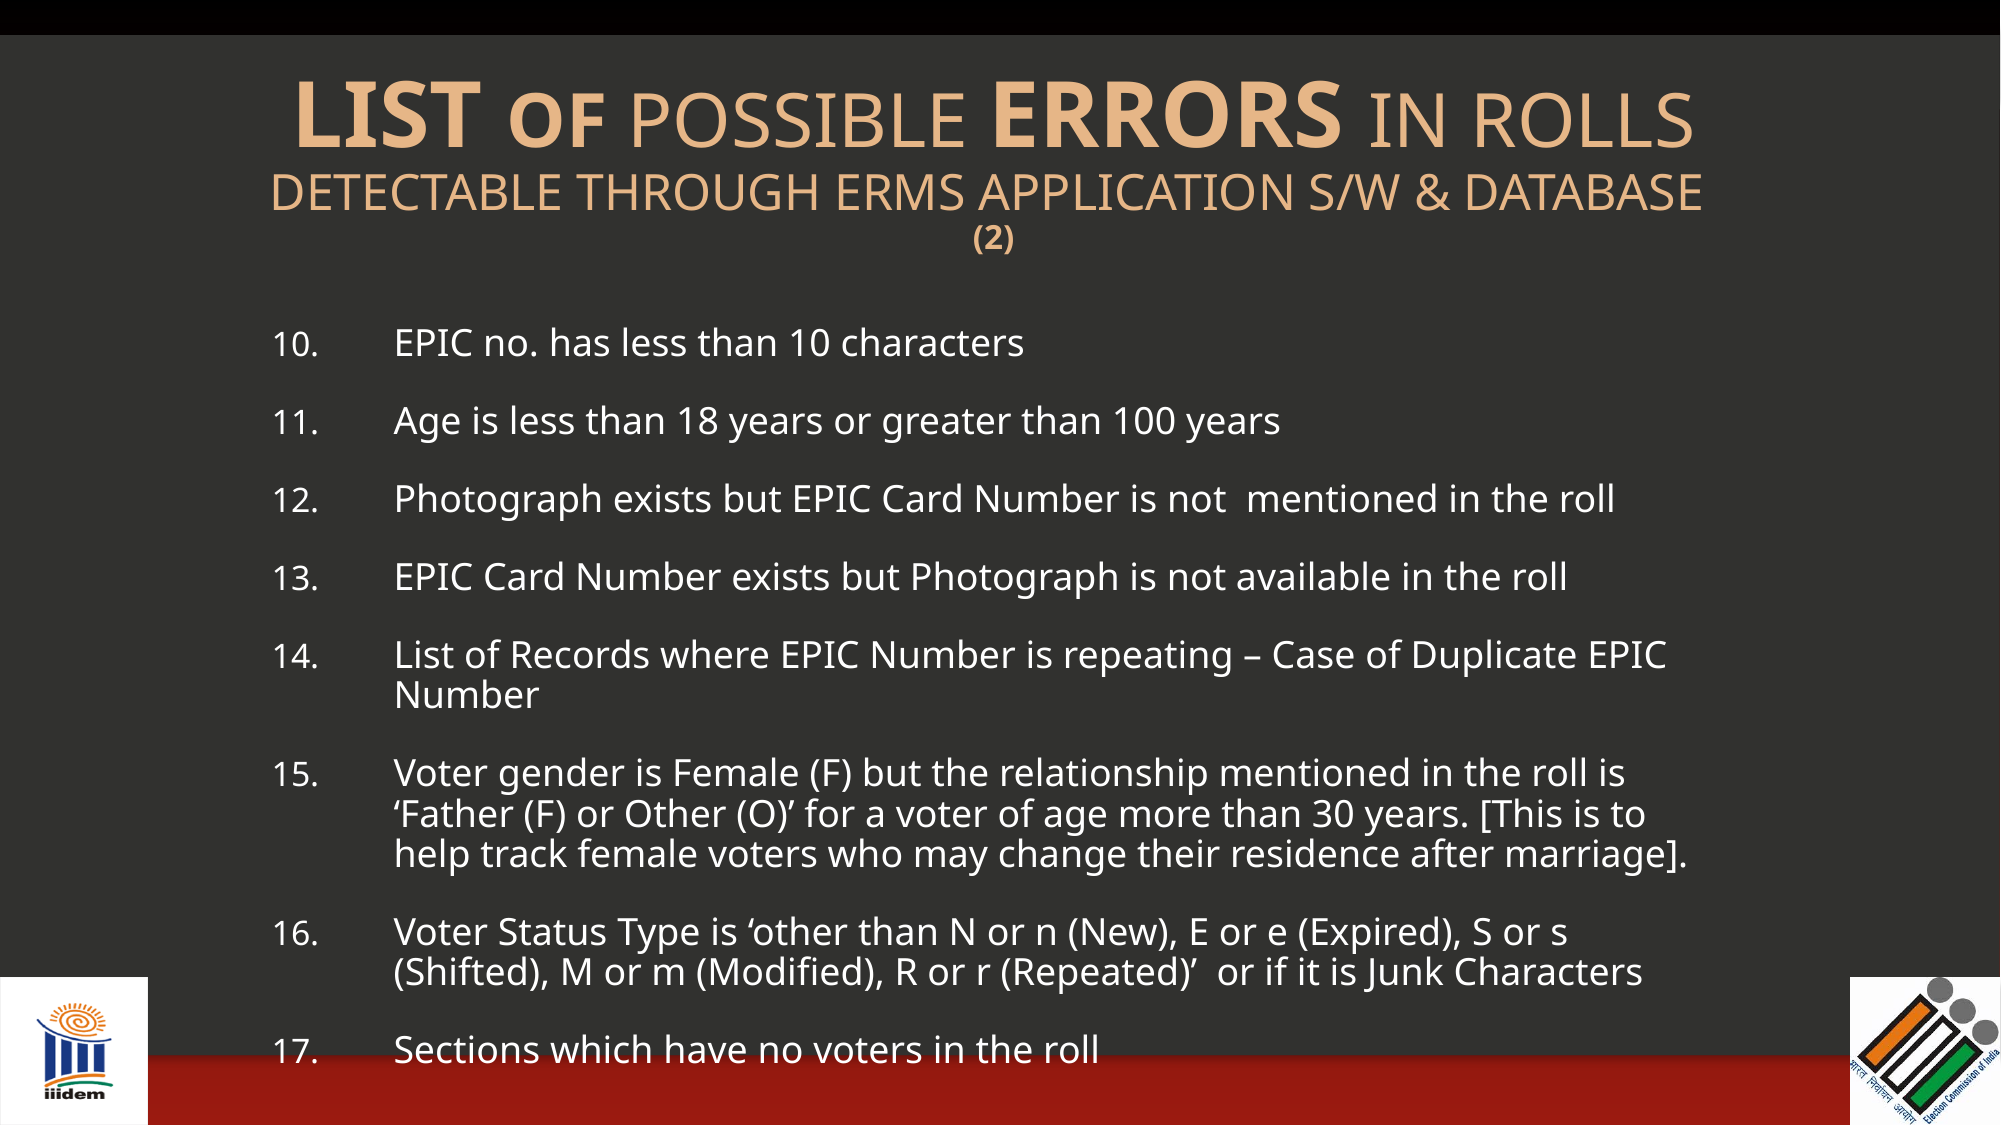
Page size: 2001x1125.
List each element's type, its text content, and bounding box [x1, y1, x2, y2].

picture [1850, 977, 2000, 1125]
list EPIC no. has less than 10 characters Age is less than 18 years or greater than 100 years Photograph exists but EPIC Card Number is not mentioned in the roll EPIC Card Number exists but Photograph is not available in the roll List of Records where EPIC Number is repeating – Case of Duplicate EPIC Number Voter gender is Female (F) but the relationship mentioned in the roll is ‘Father (F) or Other (O)’ for a voter of age more than 30 years. [This is to help track female voters who may change their residence after marriage]. Voter Status Type is ‘other than N or n (New), E or e (Expired), S or s (Shifted), M or m (Modified), R or r (Repeated)’ or if it is Junk Characters Sections which have no voters in the roll [256, 316, 1746, 1113]
picture [0, 977, 148, 1125]
title LIST OF POSSIBLE ERRORS IN ROLLS DETECTABLE THROUGH ERMS APPLICATION S/W & DATABASE (2) [206, 119, 1782, 265]
